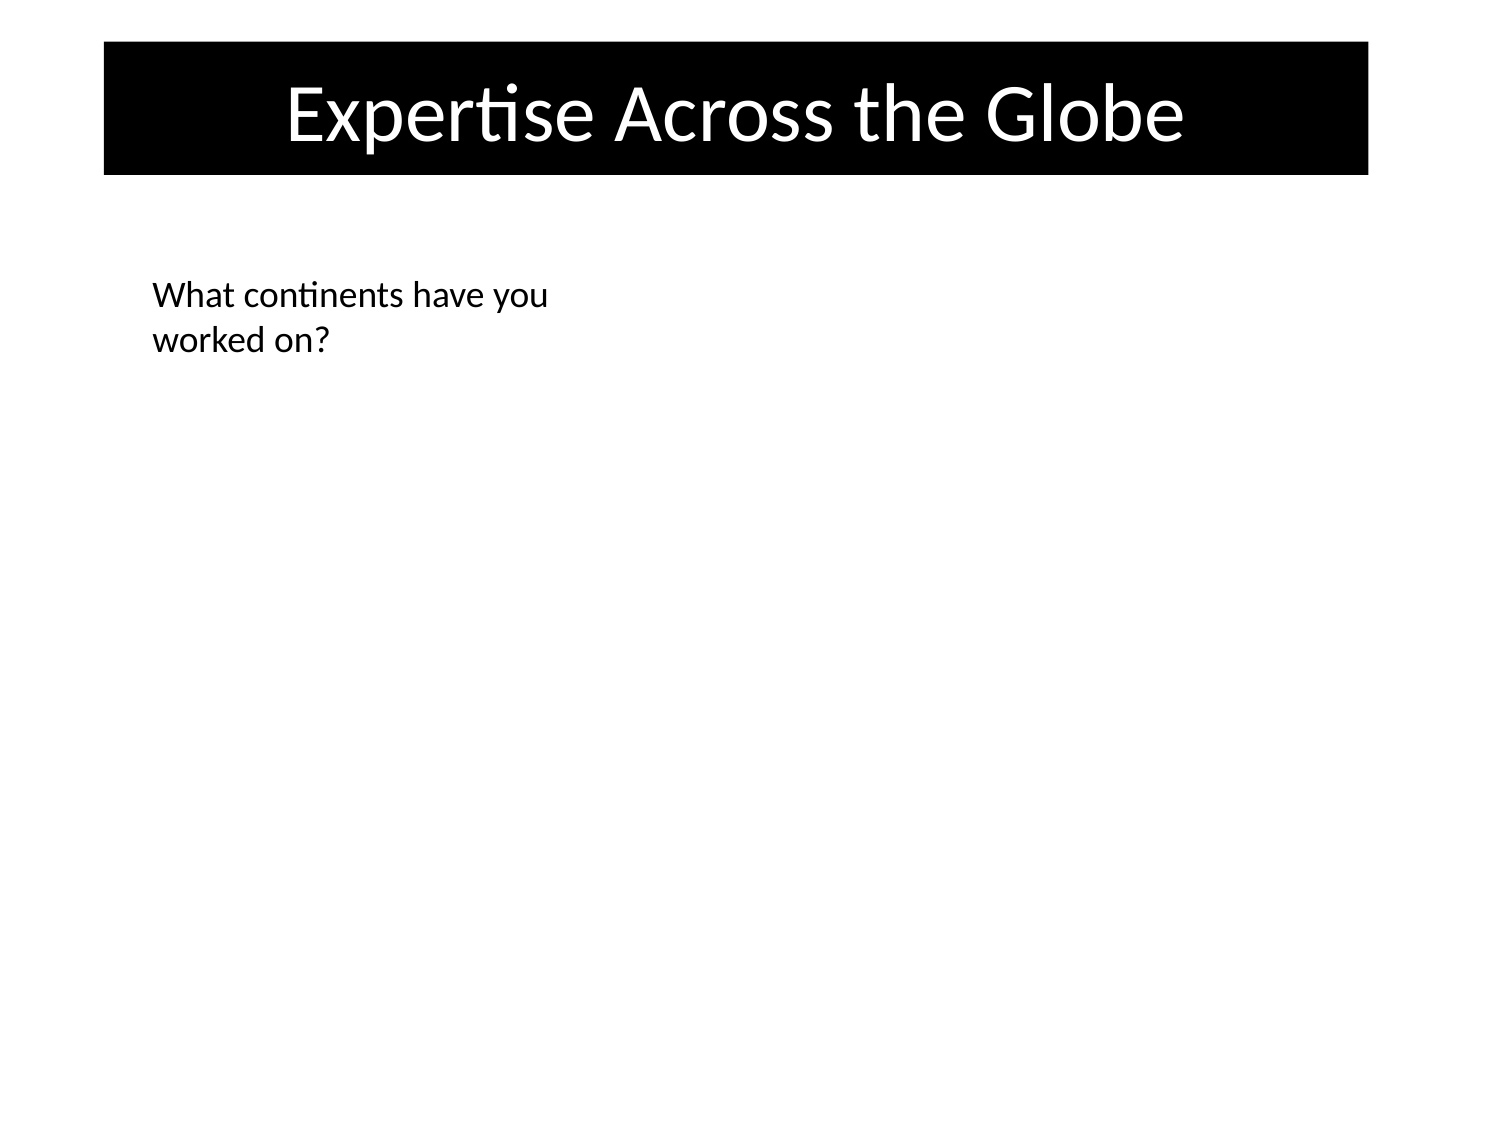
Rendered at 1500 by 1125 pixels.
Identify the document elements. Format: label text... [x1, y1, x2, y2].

text_box Expertise Across the Globe [102, 40, 1370, 177]
text_box What continents have you worked on? [137, 262, 638, 368]
text_box [104, 210, 1402, 893]
